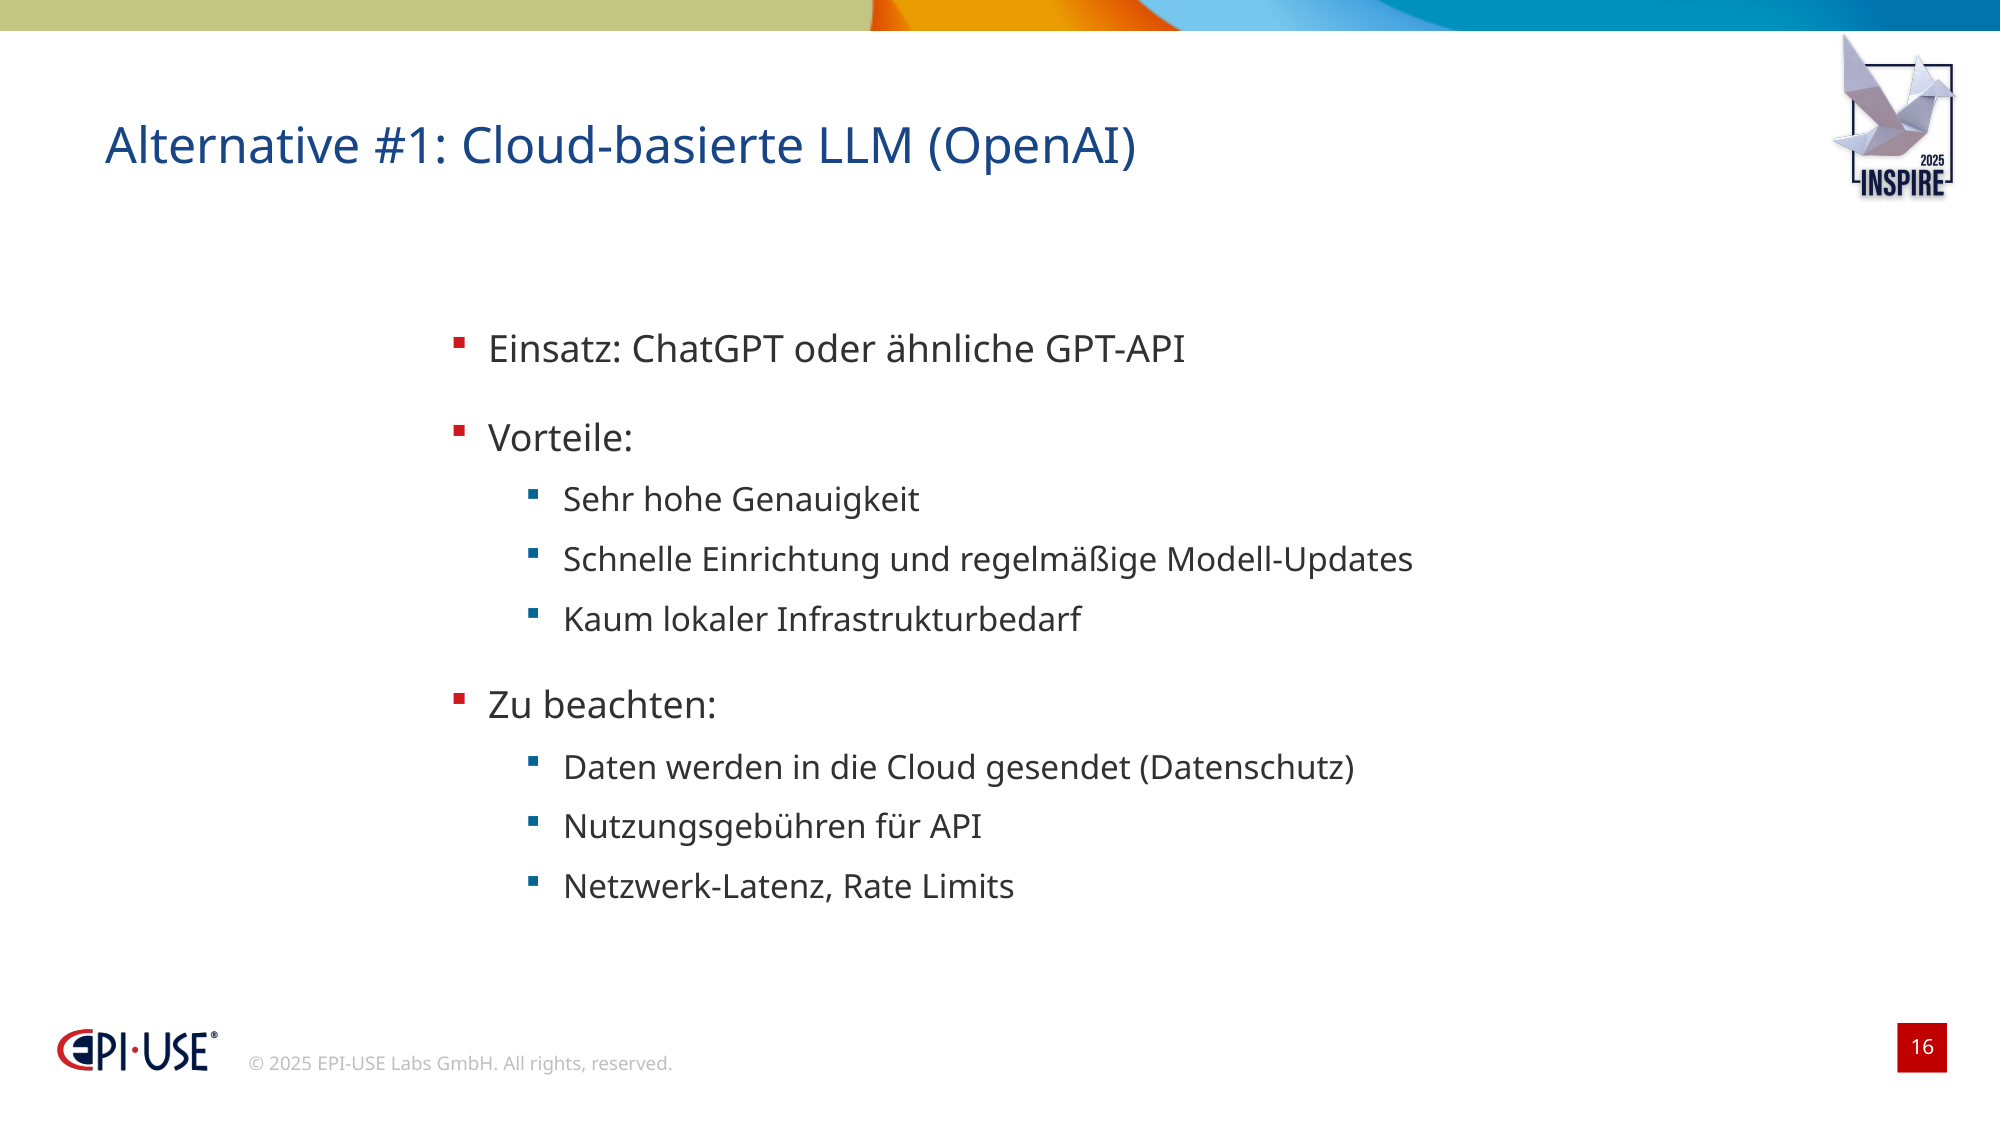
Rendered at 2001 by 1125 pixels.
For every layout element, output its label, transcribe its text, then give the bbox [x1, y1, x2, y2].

picture [1803, 32, 1993, 219]
text_box Einsatz: ChatGPT oder ähnliche GPT-API Vorteile: Sehr hohe Genauigkeit Schnelle Einrichtung und regelmäßige Modell-Updates Kaum lokaler Infrastrukturbedarf Zu beachten: Daten werden in die Cloud gesendet (Datenschutz) Nutzungsgebühren für API Netzwerk-Latenz, Rate Limits [450, 302, 1550, 1024]
picture [0, 0, 1456, 31]
text_box Alternative #1: Cloud-basierte LLM (OpenAI) [90, 78, 1891, 217]
picture [50, 1023, 225, 1077]
